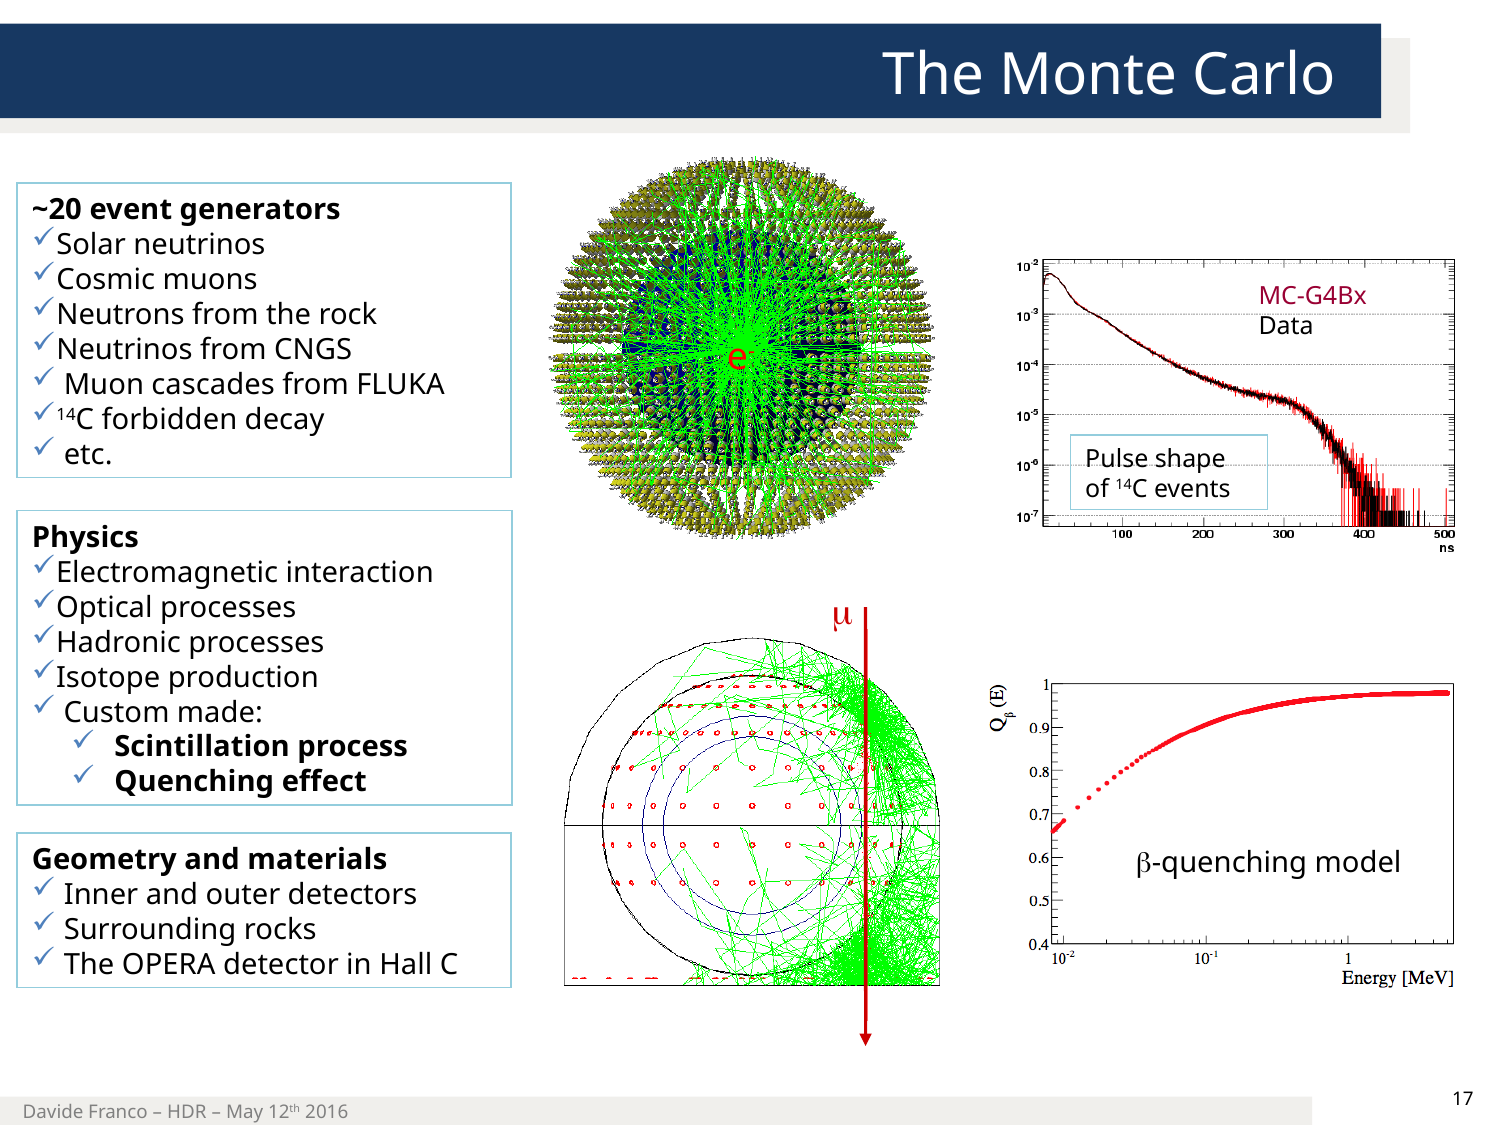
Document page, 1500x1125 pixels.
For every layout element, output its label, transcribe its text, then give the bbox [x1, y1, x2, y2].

title The Monte Carlo [0, 23, 1382, 119]
text_box Physics Electromagnetic interaction Optical processes Hadronic processes Isotope production Custom made: Scintillation process Quenching effect [17, 510, 512, 806]
text_box Geometry and materials Inner and outer detectors Surrounding rocks The OPERA detector in Hall C [17, 832, 512, 988]
slide_number 17 [1425, 1069, 1500, 1125]
picture [979, 660, 1475, 1006]
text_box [539, 146, 947, 548]
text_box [547, 578, 962, 1047]
text_box ~20 event generators Solar neutrinos Cosmic muons Neutrons from the rock Neutrinos from CNGS Muon cascades from FLUKA 14C forbidden decay etc. [17, 182, 512, 478]
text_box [983, 242, 1480, 580]
